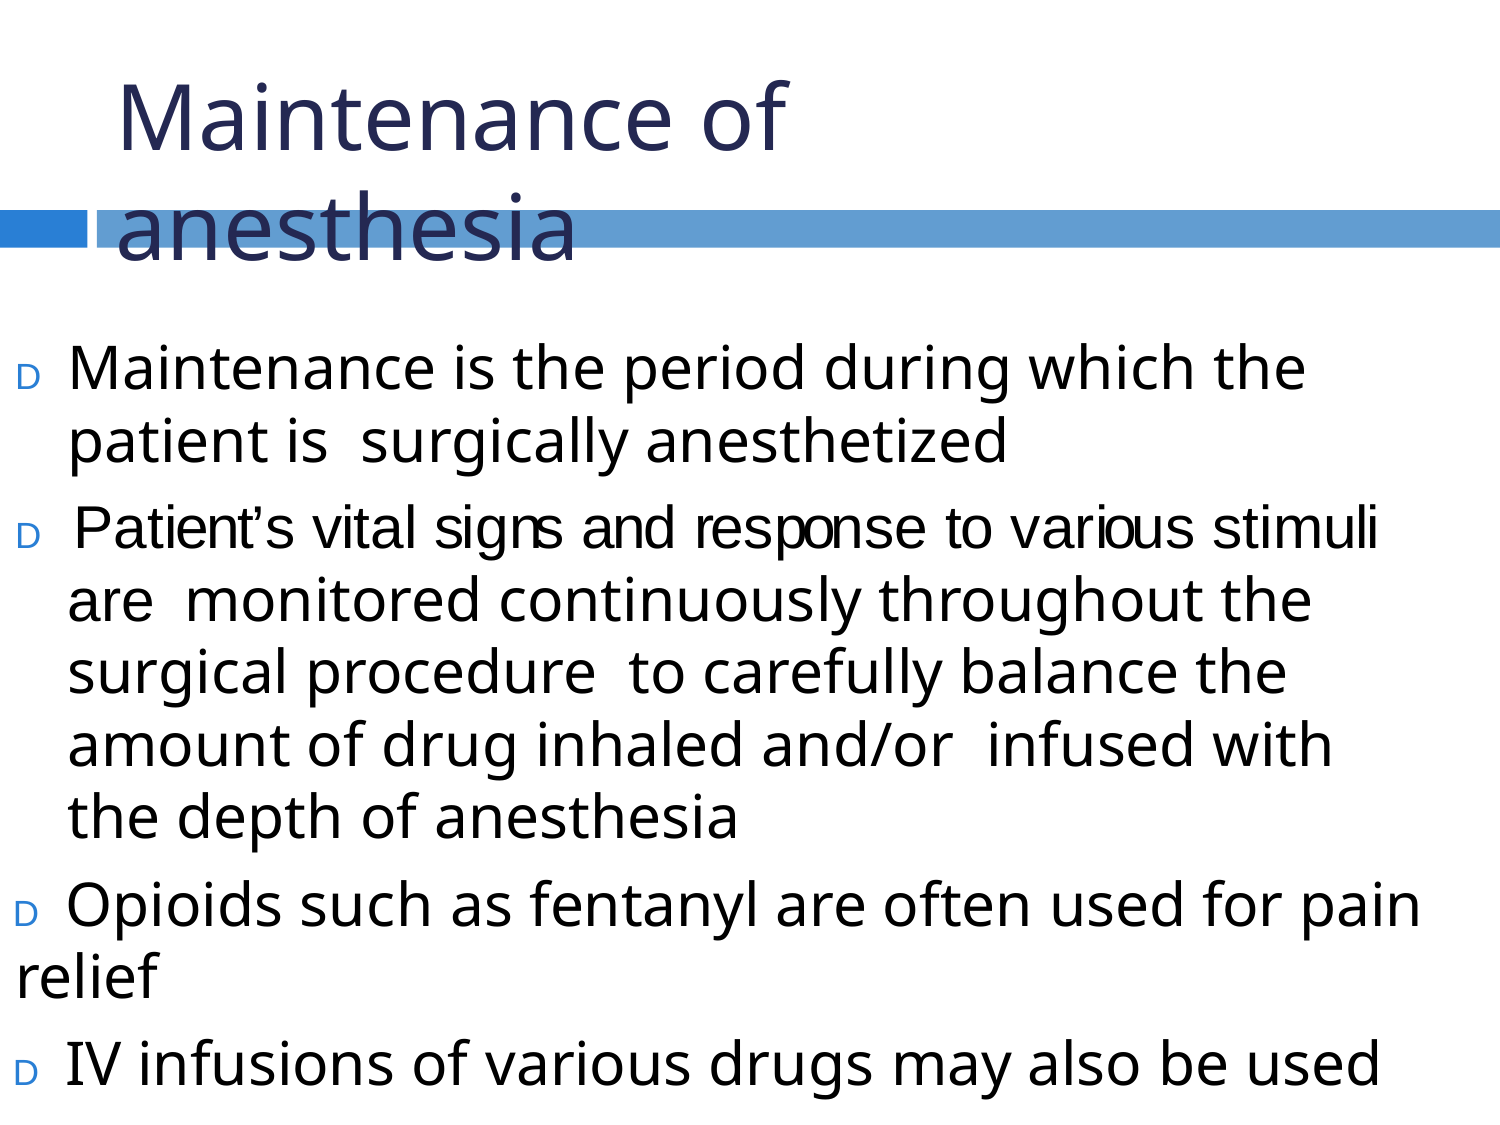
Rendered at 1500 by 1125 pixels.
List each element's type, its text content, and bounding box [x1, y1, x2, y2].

title Maintenance of anesthesia [113, 56, 1091, 279]
text_box D Maintenance is the period during which the patient is surgically anesthetized D Patient’s vital signs and response to various stimuli are monitored continuously throughout the surgical procedure to carefully balance the amount of drug inhaled and/or infused with the depth of anesthesia D Opioids such as fentanyl are often used for pain relief D IV infusions of various drugs may also be used [12, 326, 1432, 1098]
